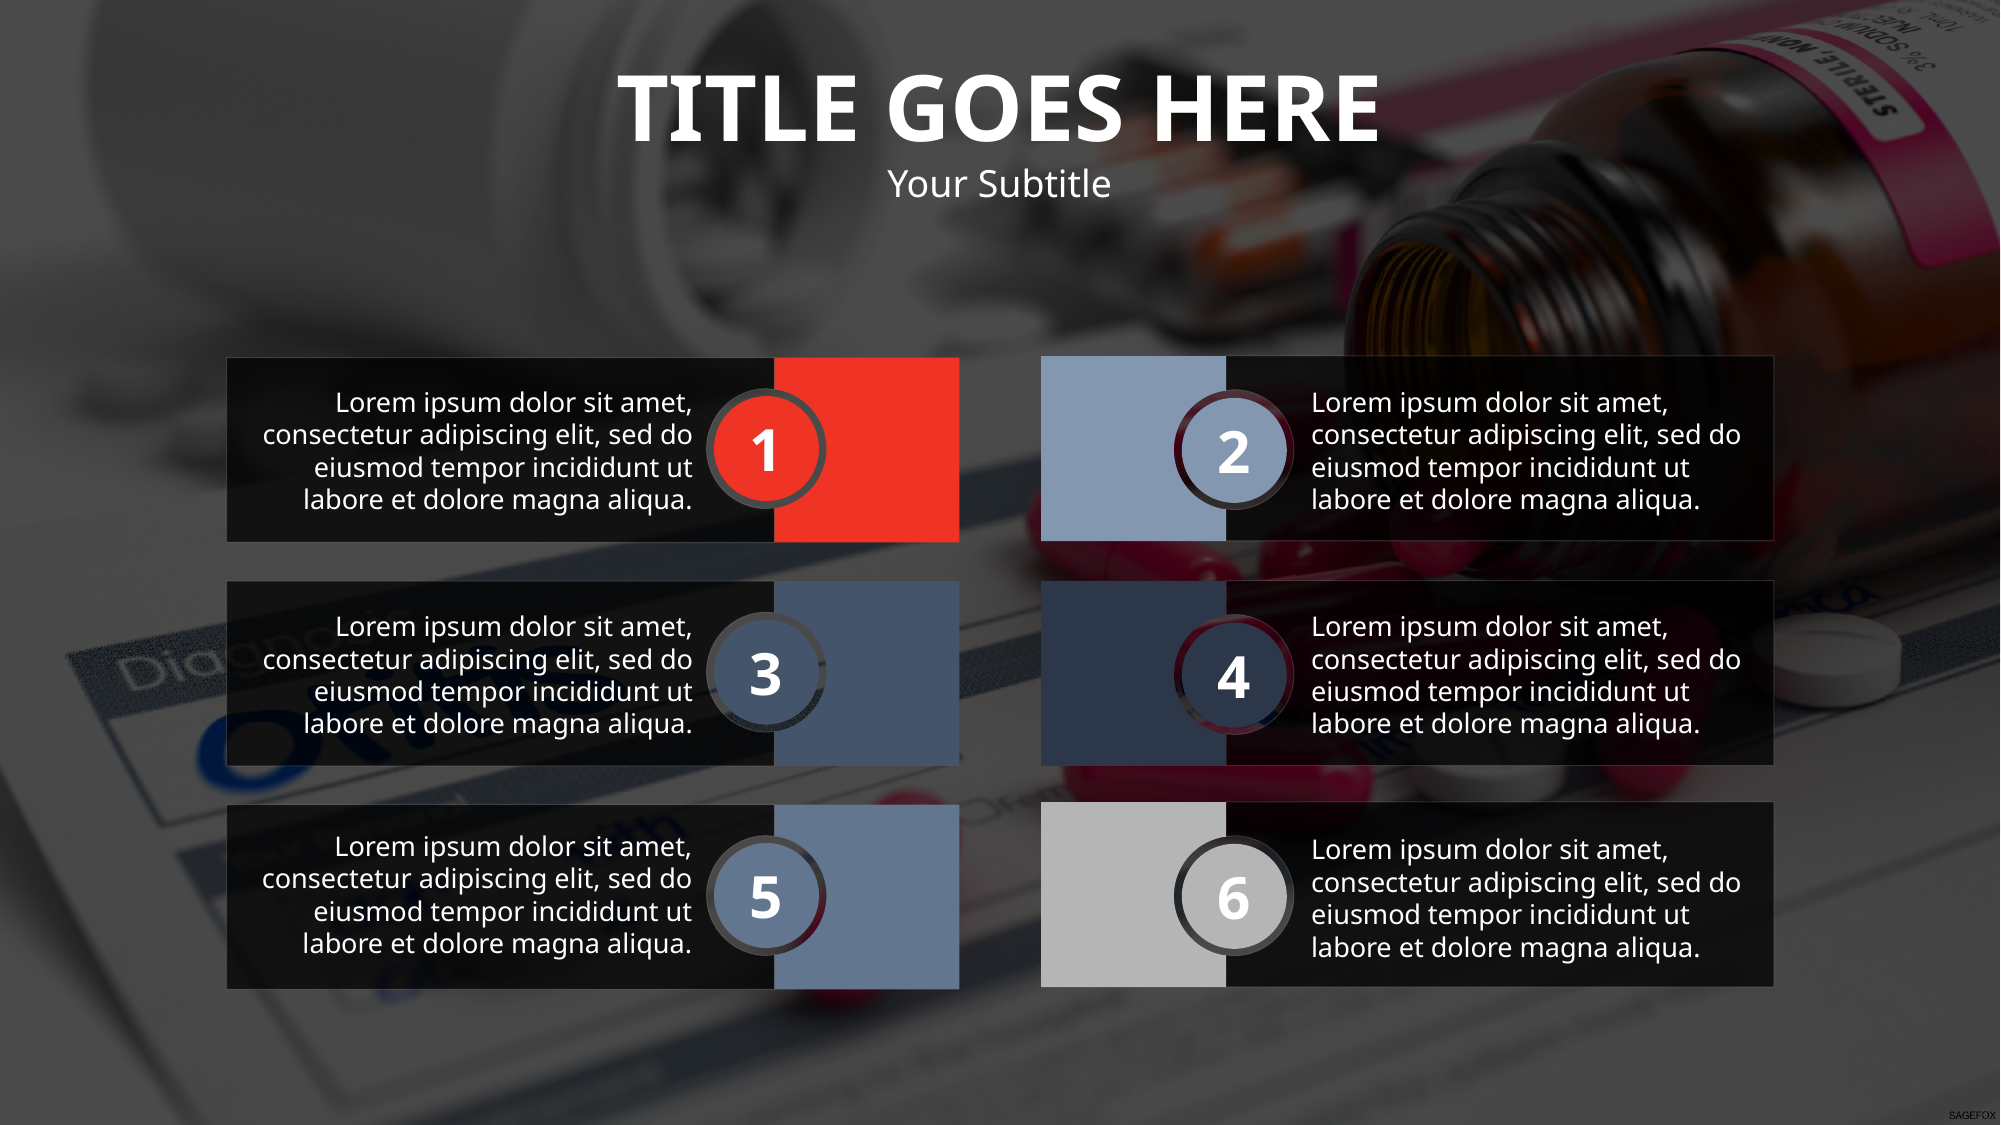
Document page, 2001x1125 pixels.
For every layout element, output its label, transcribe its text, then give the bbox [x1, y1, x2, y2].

text_box [776, 803, 961, 991]
text_box Lorem ipsum dolor sit amet, consectetur adipiscing elit, sed do eiusmod tempor incididunt ut labore et dolore magna aliqua. [1311, 384, 1762, 515]
text_box [776, 356, 961, 544]
text_box [225, 803, 776, 991]
text_box Lorem ipsum dolor sit amet, consectetur adipiscing elit, sed do eiusmod tempor incididunt ut labore et dolore magna aliqua. [242, 609, 693, 740]
text_box 3 [712, 618, 821, 726]
text_box [1040, 801, 1228, 989]
text_box [225, 356, 776, 544]
text_box 6 [1180, 842, 1288, 950]
text_box [1226, 579, 1775, 767]
text_box 5 [712, 842, 821, 950]
text_box Lorem ipsum dolor sit amet, consectetur adipiscing elit, sed do eiusmod tempor incididunt ut labore et dolore magna aliqua. [242, 384, 693, 515]
text_box Lorem ipsum dolor sit amet, consectetur adipiscing elit, sed do eiusmod tempor incididunt ut labore et dolore magna aliqua. [1311, 609, 1762, 740]
text_box [1040, 579, 1228, 767]
text_box [225, 580, 776, 767]
text_box 4 [1180, 621, 1288, 729]
text_box TITLE GOES HERE Your Subtitle [548, 42, 1452, 212]
picture [0, 0, 2001, 1125]
text_box Lorem ipsum dolor sit amet, consectetur adipiscing elit, sed do eiusmod tempor incididunt ut labore et dolore magna aliqua. [1311, 832, 1762, 963]
text_box [1224, 800, 1775, 988]
text_box [1224, 354, 1775, 542]
text_box [776, 580, 961, 767]
text_box 1 [712, 395, 821, 503]
text_box Lorem ipsum dolor sit amet, consectetur adipiscing elit, sed do eiusmod tempor incididunt ut labore et dolore magna aliqua. [241, 828, 692, 959]
text_box 2 [1180, 396, 1288, 504]
text_box [1040, 355, 1228, 543]
